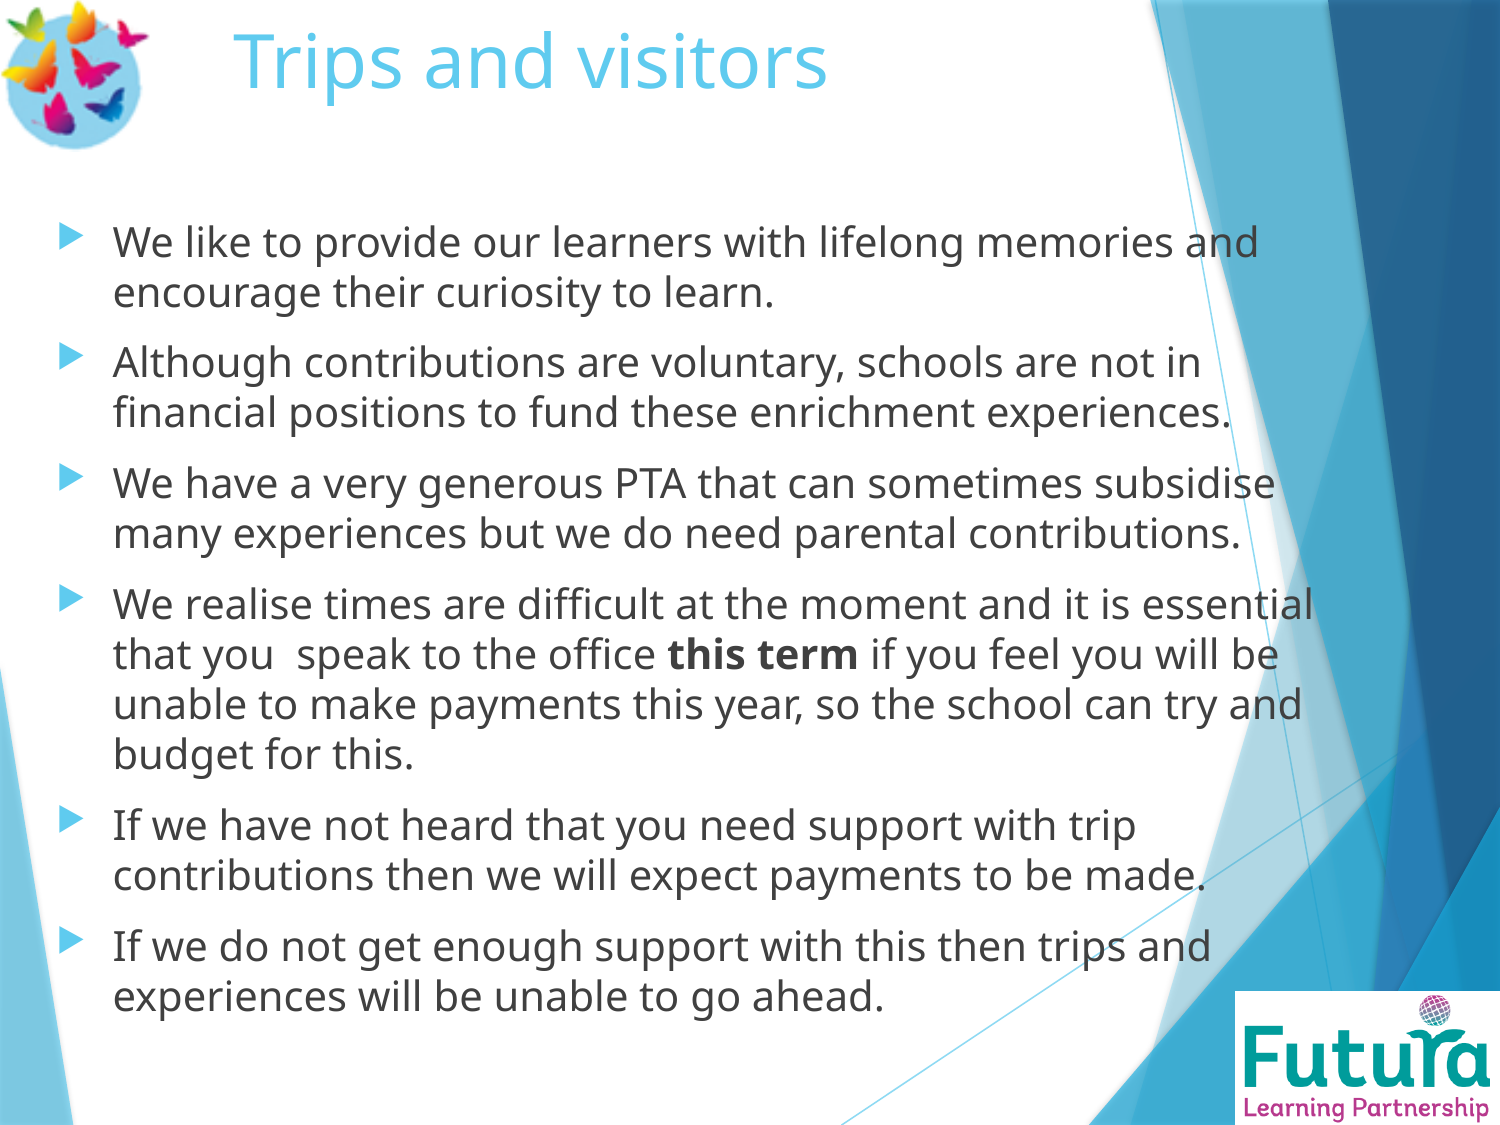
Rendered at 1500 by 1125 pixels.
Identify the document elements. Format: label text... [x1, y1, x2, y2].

picture [0, 0, 155, 153]
picture [1235, 991, 1500, 1125]
list We like to provide our learners with lifelong memories and encourage their curiosity to learn. Although contributions are voluntary, schools are not in financial positions to fund these enrichment experiences. We have a very generous PTA that can sometimes subsidise many experiences but we do need parental contributions. We realise times are difficult at the moment and it is essential that you speak to the office this term if you feel you will be unable to make payments this year, so the school can try and budget for this. If we have not heard that you need support with trip contributions then we will expect payments to be made. If we do not get enough support with this then trips and experiences will be unable to go ahead. [41, 152, 1392, 992]
title Trips and visitors [218, 6, 1500, 194]
